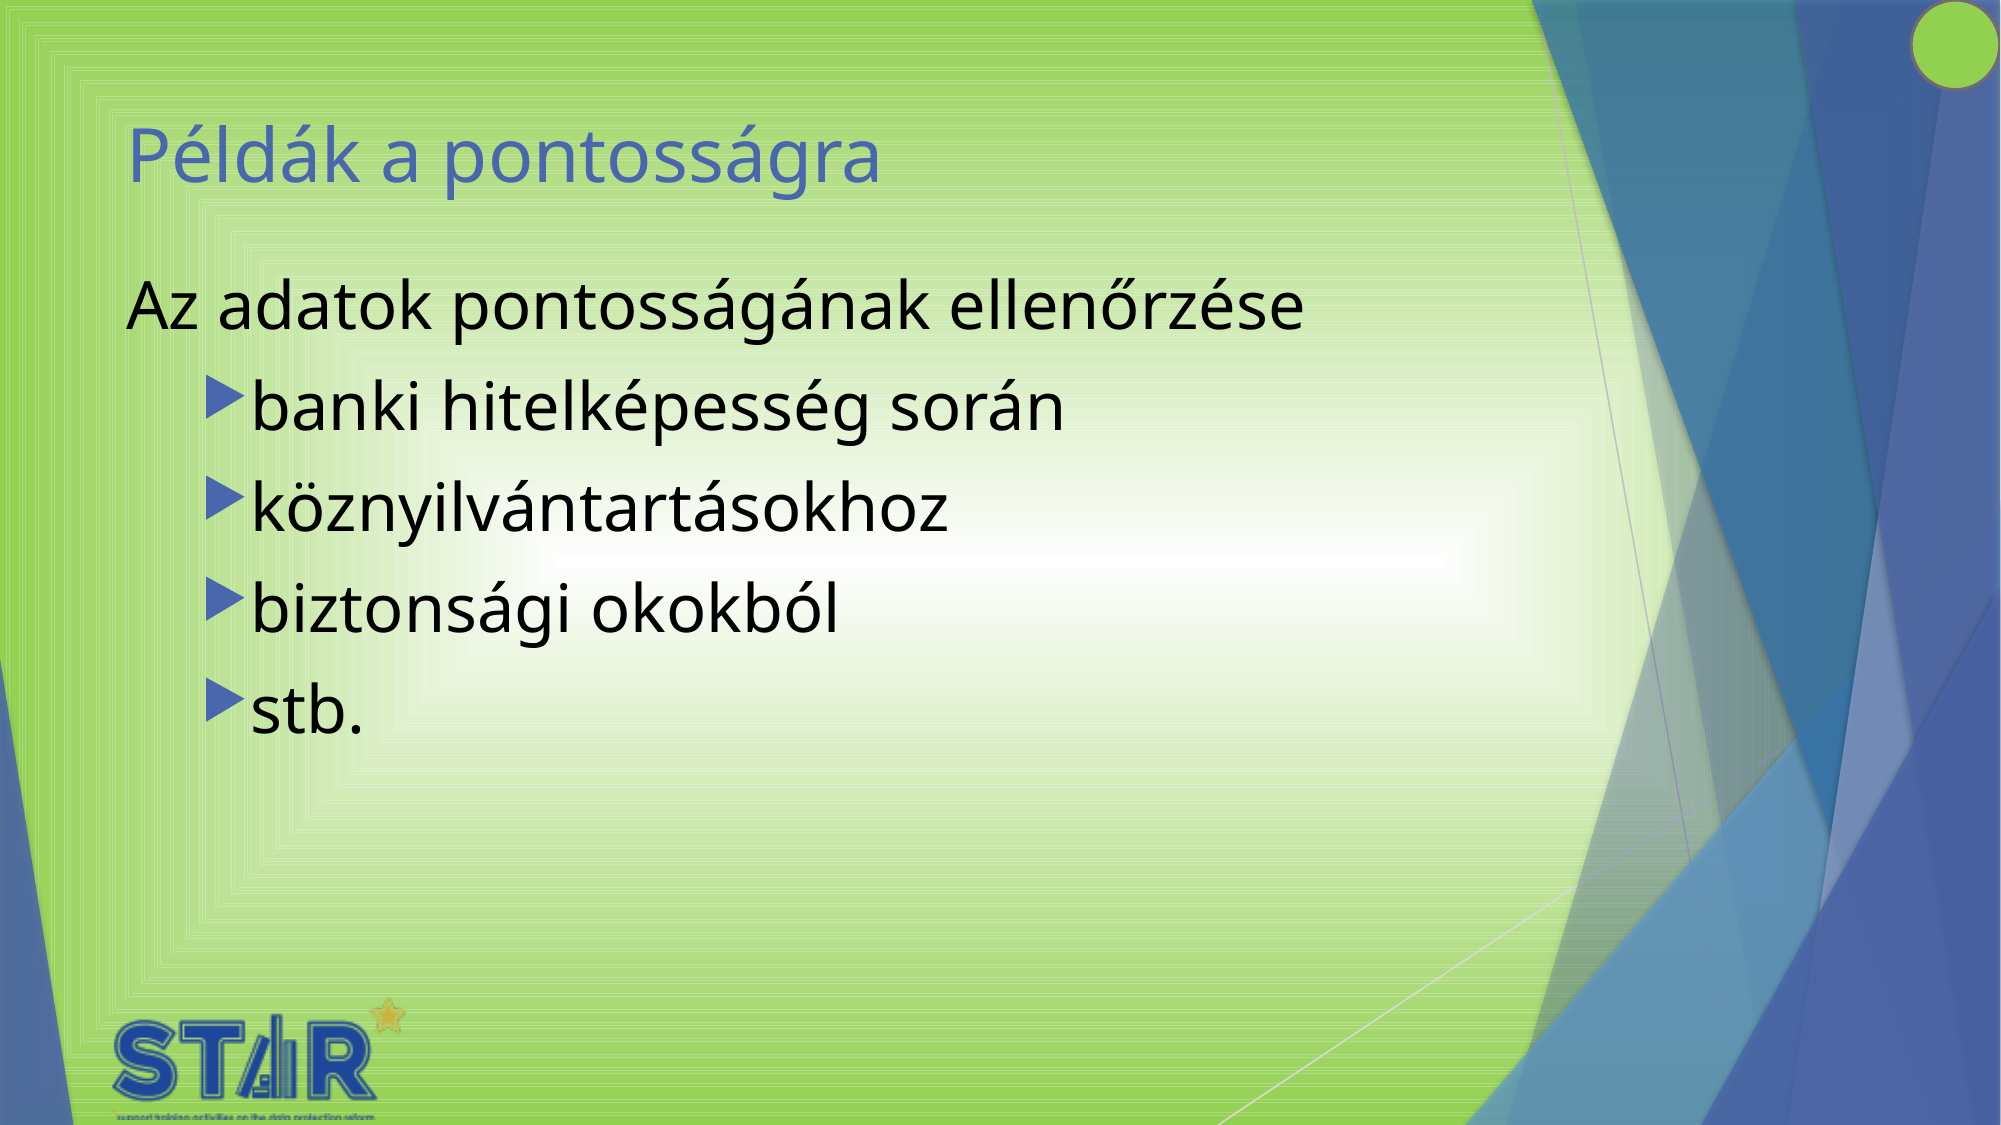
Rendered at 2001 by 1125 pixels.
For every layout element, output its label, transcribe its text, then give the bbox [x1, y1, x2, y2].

list Az adatok pontosságának ellenőrzése banki hitelképesség során köznyilvántartásokhoz biztonsági okokból stb. [111, 255, 1522, 991]
text_box [1909, 0, 2000, 92]
title Példák a pontosságra [111, 99, 1522, 255]
